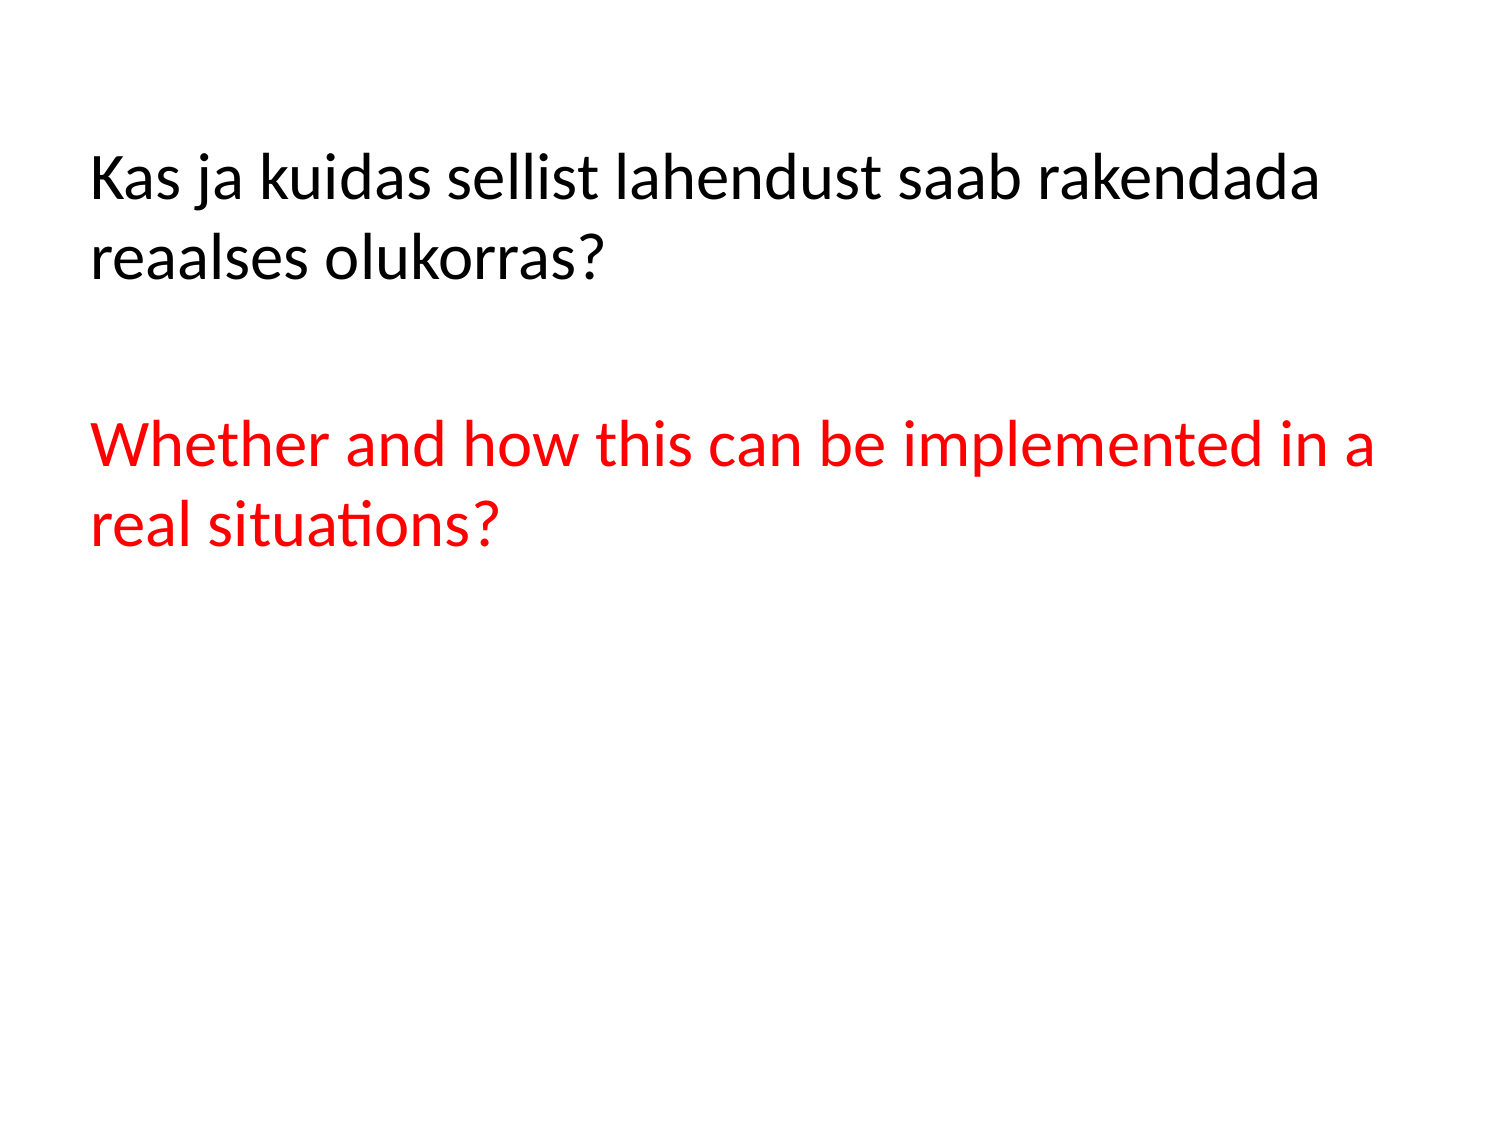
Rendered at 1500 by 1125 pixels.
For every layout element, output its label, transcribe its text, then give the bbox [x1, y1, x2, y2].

list Kas ja kuidas sellist lahendust saab rakendada reaalses olukorras? Whether and how this can be implemented in a real situations? [75, 125, 1425, 1005]
